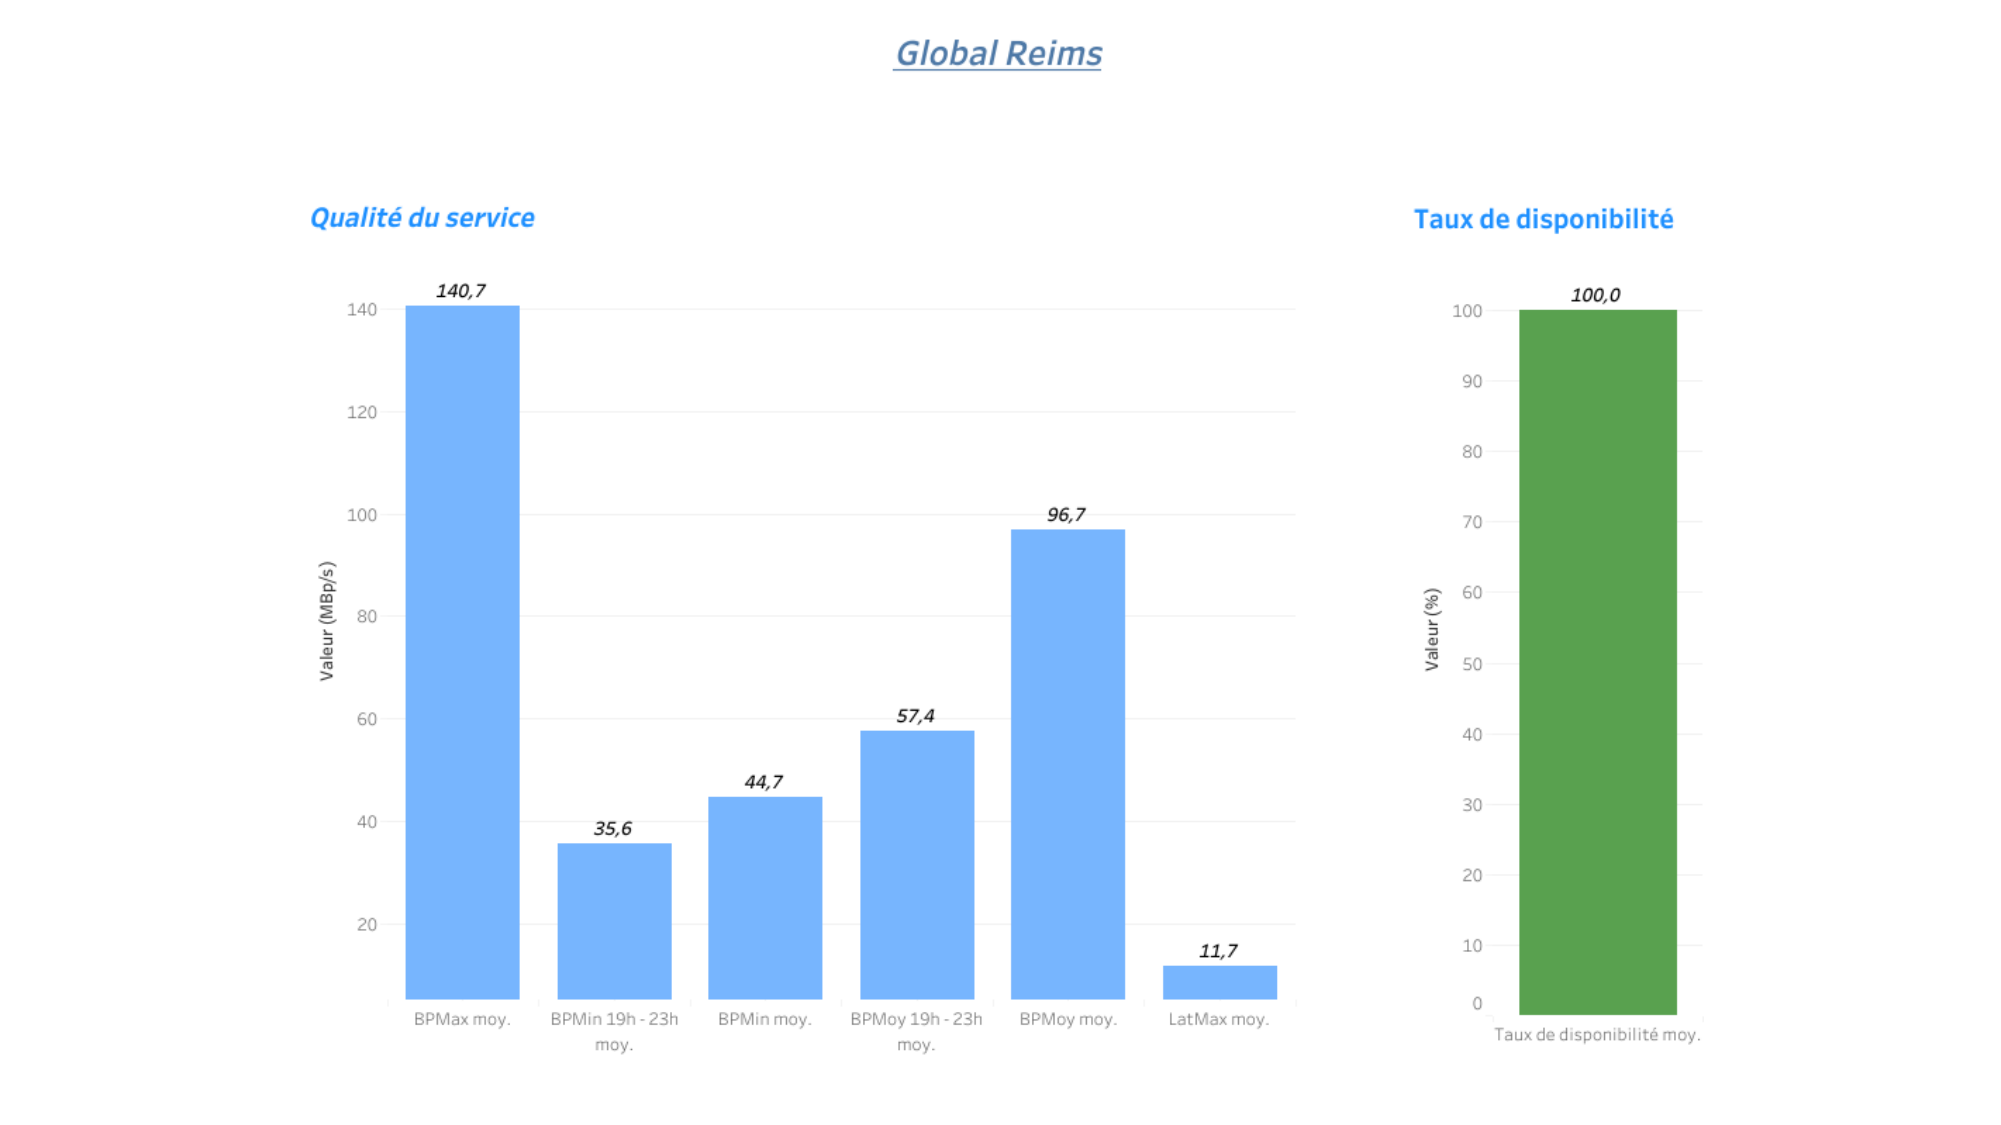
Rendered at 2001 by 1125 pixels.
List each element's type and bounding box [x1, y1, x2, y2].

picture [296, 0, 1704, 1125]
